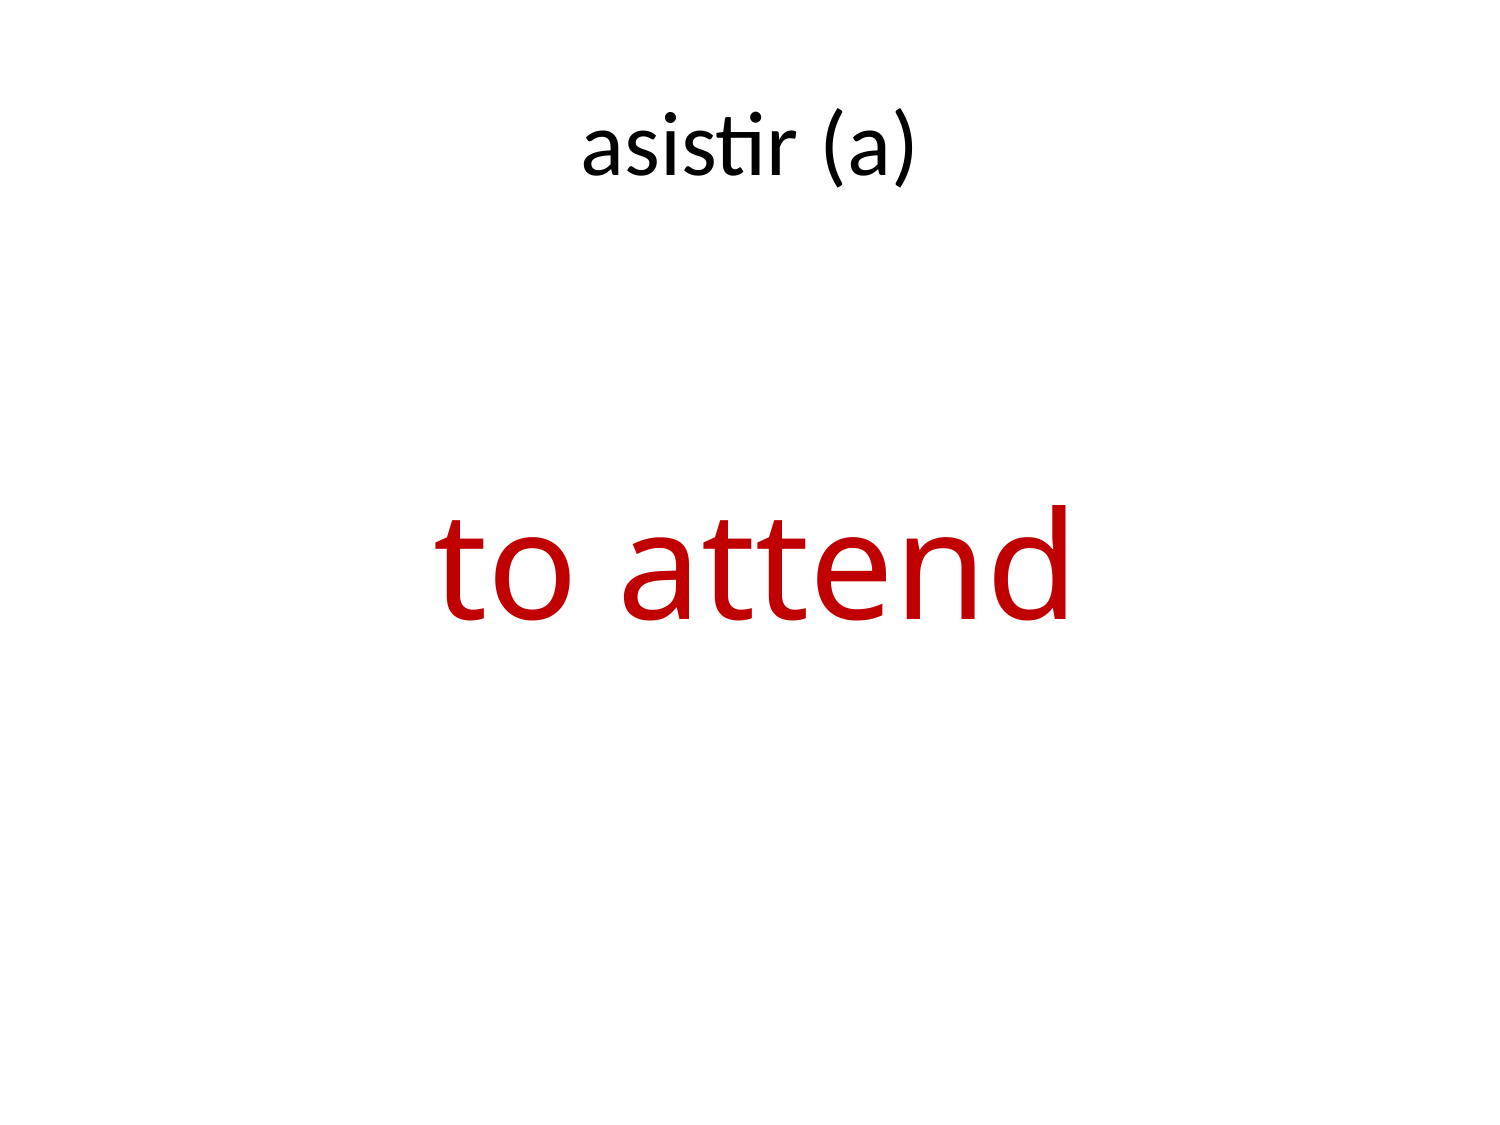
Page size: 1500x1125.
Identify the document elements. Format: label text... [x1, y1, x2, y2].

title asistir (a) [75, 45, 1425, 233]
text_box to attend [412, 462, 1100, 658]
